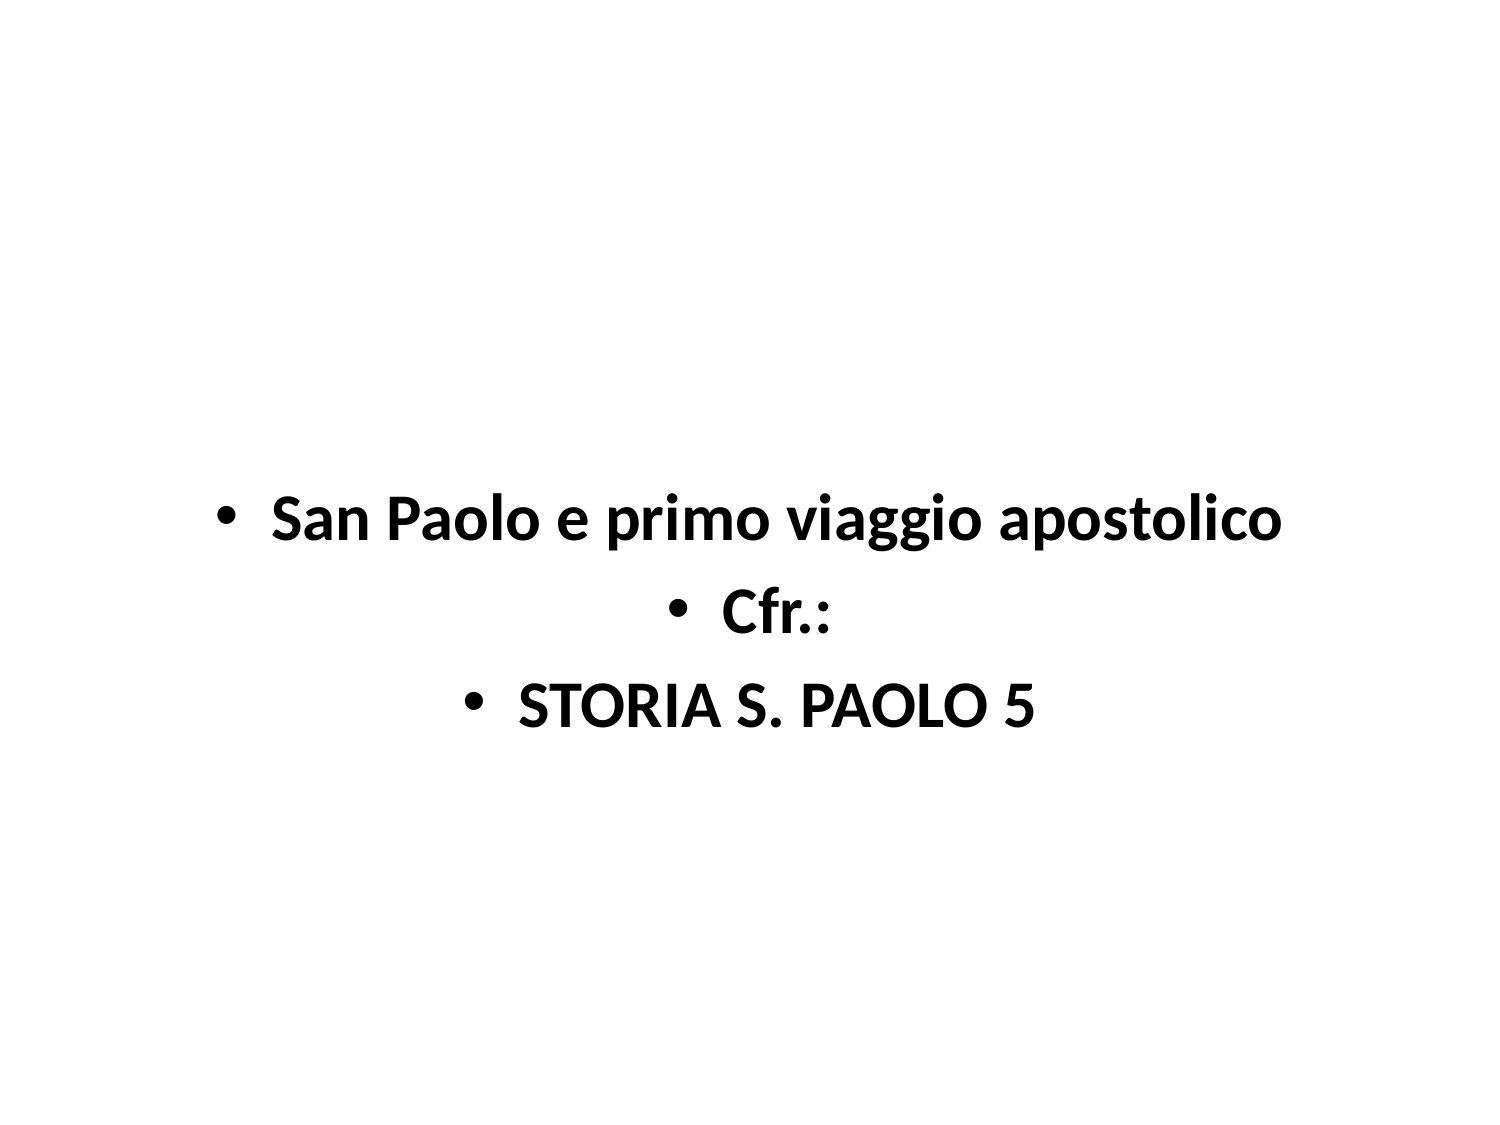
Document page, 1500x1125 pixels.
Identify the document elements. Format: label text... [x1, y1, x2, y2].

list San Paolo e primo viaggio apostolico Cfr.: STORIA S. PAOLO 5 [0, 0, 1500, 1125]
